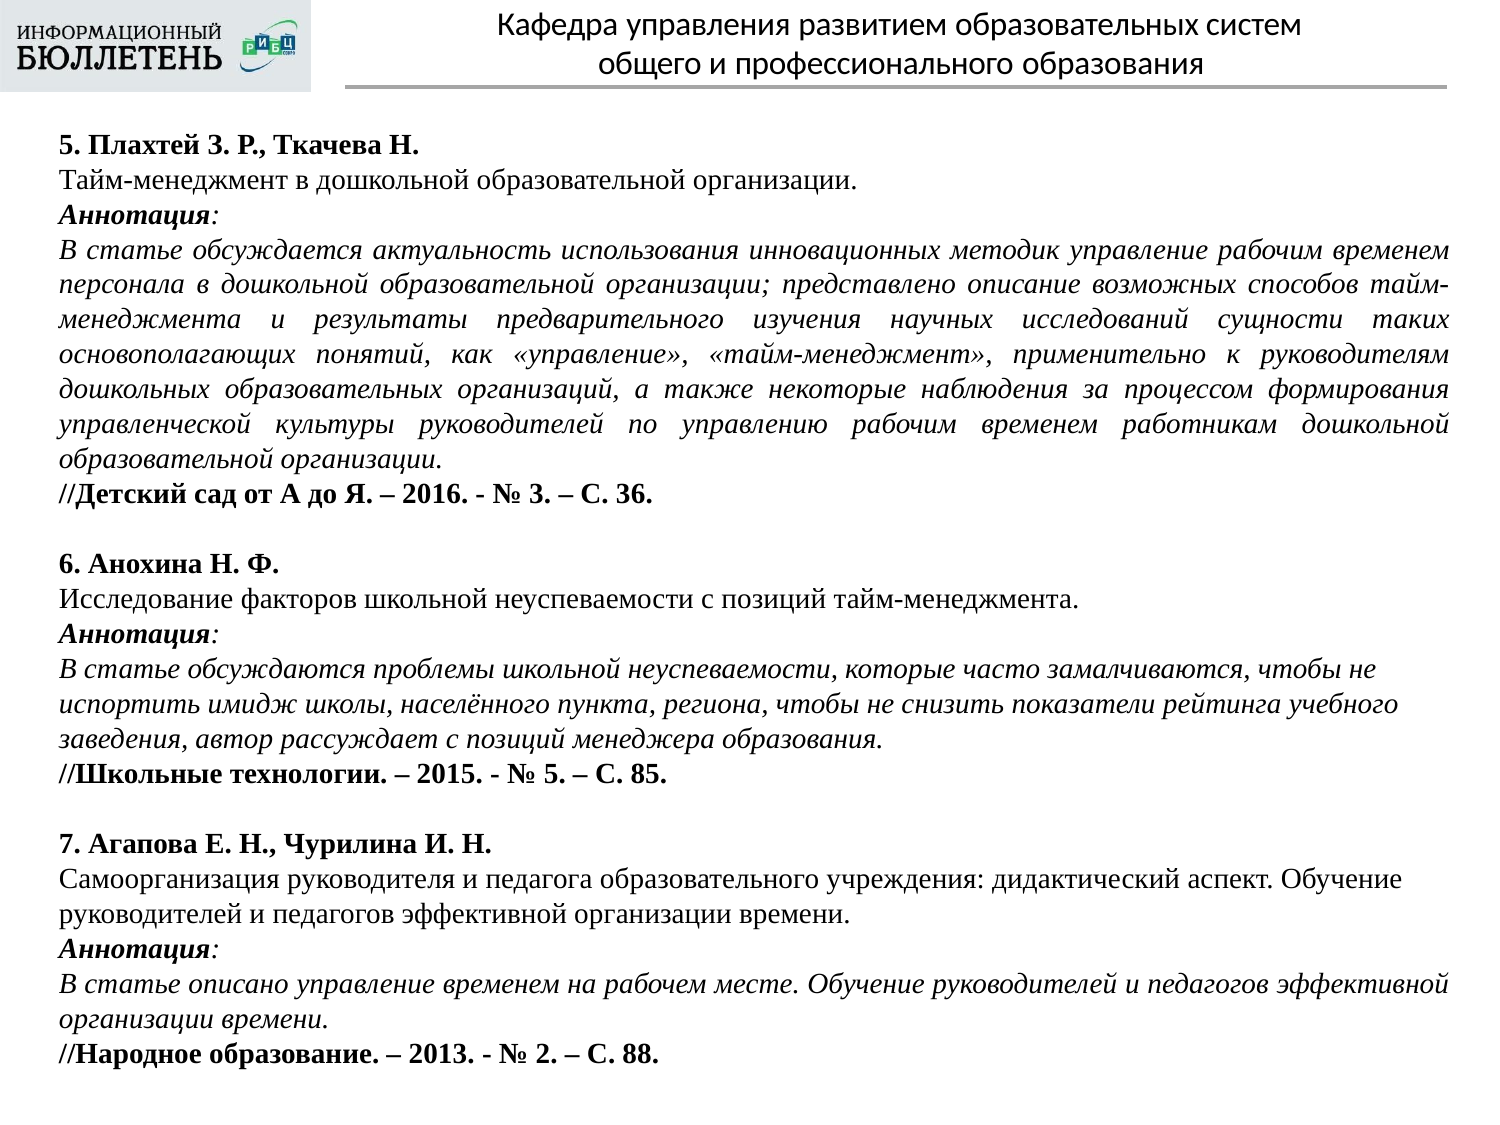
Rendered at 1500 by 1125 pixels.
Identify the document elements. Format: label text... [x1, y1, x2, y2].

title общего и профессионального образования [596, 38, 1214, 86]
text_box Кафедра управления развитием образовательных систем [494, 0, 1315, 42]
title общего и профессионального образования [596, 87, 1214, 229]
list 5. Плахтей З. Р., Ткачева Н. Тайм-менеджмент в дошкольной образовательной организации. Аннотация: В статье обсуждается актуальность использования инновационных методик управление рабочим временем персонала в дошкольной образовательной организации; представлено описание возможных способов тайм-менеджмента и результаты предварительного изучения научных исследований сущности таких основополагающих понятий, как «управление», «тайм-менеджмент», применительно к руководителям дошкольных образовательных организаций, а также некоторые наблюдения за процессом формирования управленческой культуры руководителей по управлению рабочим временем работникам дошкольной образовательной организации. //Детский сад от А до Я. – 2016. - № 3. – С. 36. 6. Анохина Н. Ф. Исследование факторов школьной неуспеваемости с позиций тайм-менеджмента. Аннотация: В статье обсуждаются проблемы школьной неуспеваемости, которые часто замалчиваются, чтобы не испортить имидж школы, населённого пункта, региона, чтобы не снизить показатели рейтинга учебного заведения, автор рассуждает с позиций менеджера образования. //Школьные технологии. – 2015. - № 5. – С. 85. 7. Агапова Е. Н., Чурилина И. Н. Самоорганизация руководителя и педагога образовательного учреждения: дидактический аспект. Обучение руководителей и педагогов эффективной организации времени. Аннотация: В статье описано управление временем на рабочем месте. Обучение руководителей и педагогов эффективной организации времени. //Народное образование. – 2013. - № 2. – С. 88. [58, 125, 1451, 1075]
picture [0, 0, 311, 92]
